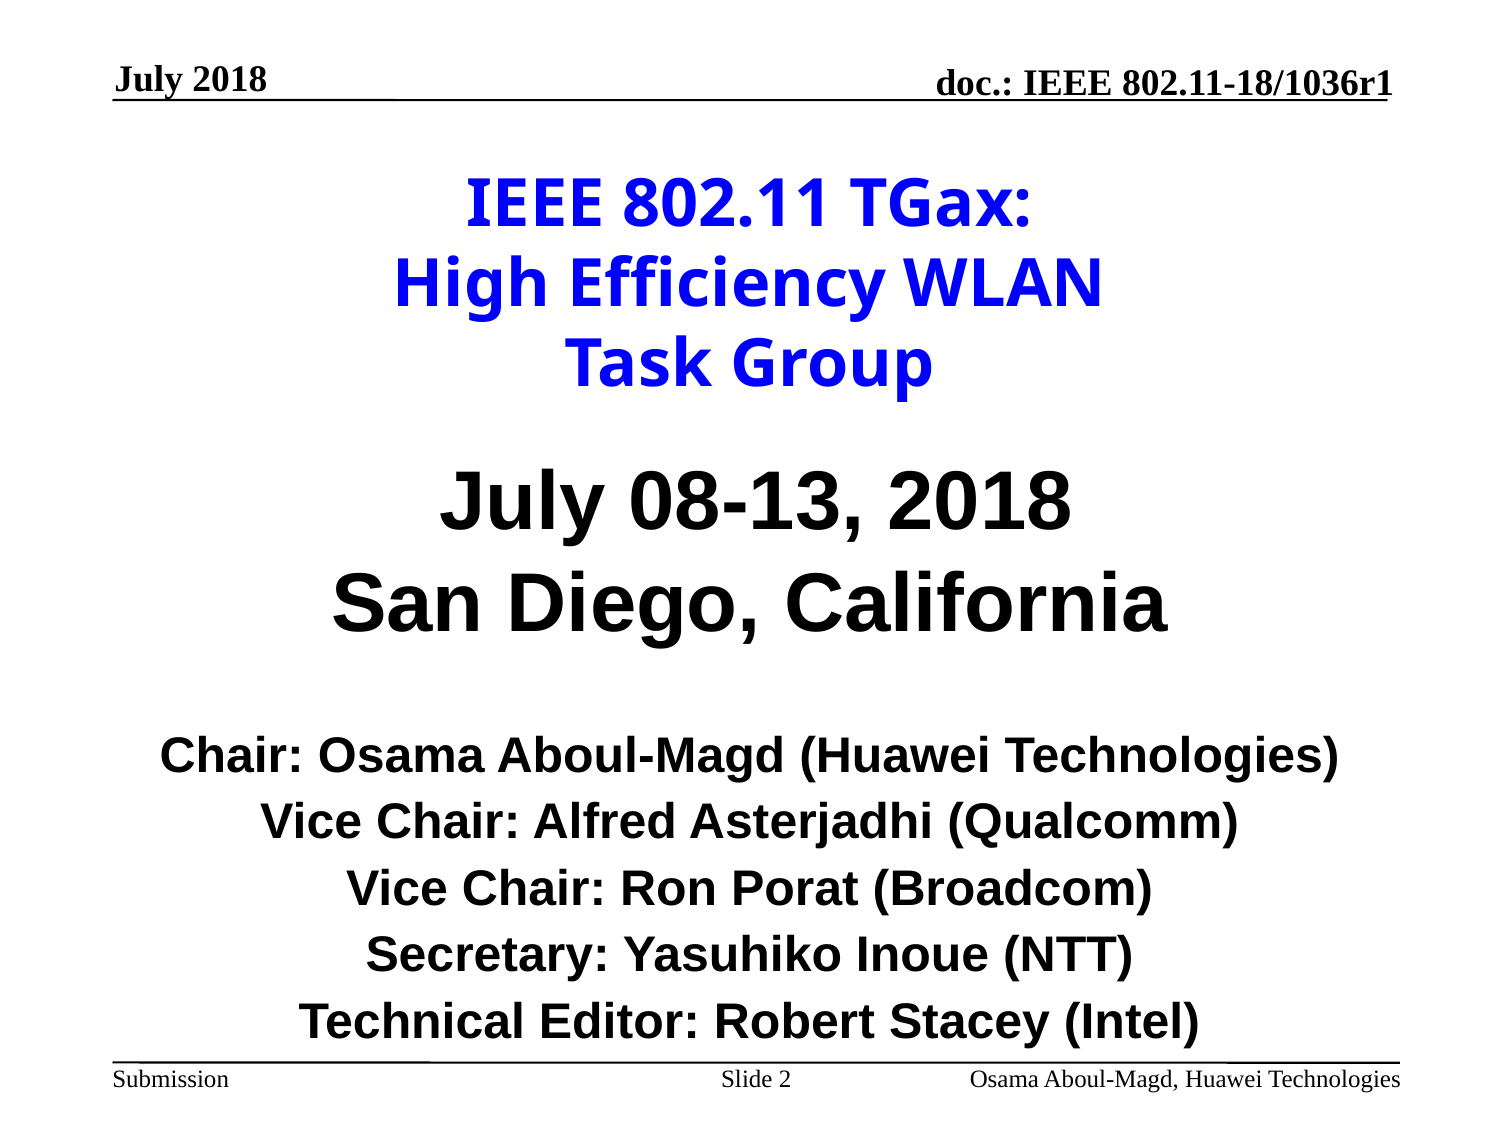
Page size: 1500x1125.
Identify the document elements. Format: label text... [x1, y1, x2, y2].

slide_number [114, 54, 423, 100]
slide_number Slide 2 [712, 1061, 800, 1123]
footer Osama Aboul-Magd, Huawei Technologies [878, 1061, 1402, 1093]
list July 08-13, 2018 San Diego, California Chair: Osama Aboul-Magd (Huawei Technologies) Vice Chair: Alfred Asterjadhi (Qualcomm) Vice Chair: Ron Porat (Broadcom) Secretary: Yasuhiko Inoue (NTT) Technical Editor: Robert Stacey (Intel) [112, 449, 1388, 938]
title IEEE 802.11 TGax: High Efficiency WLAN Task Group [112, 112, 1388, 288]
